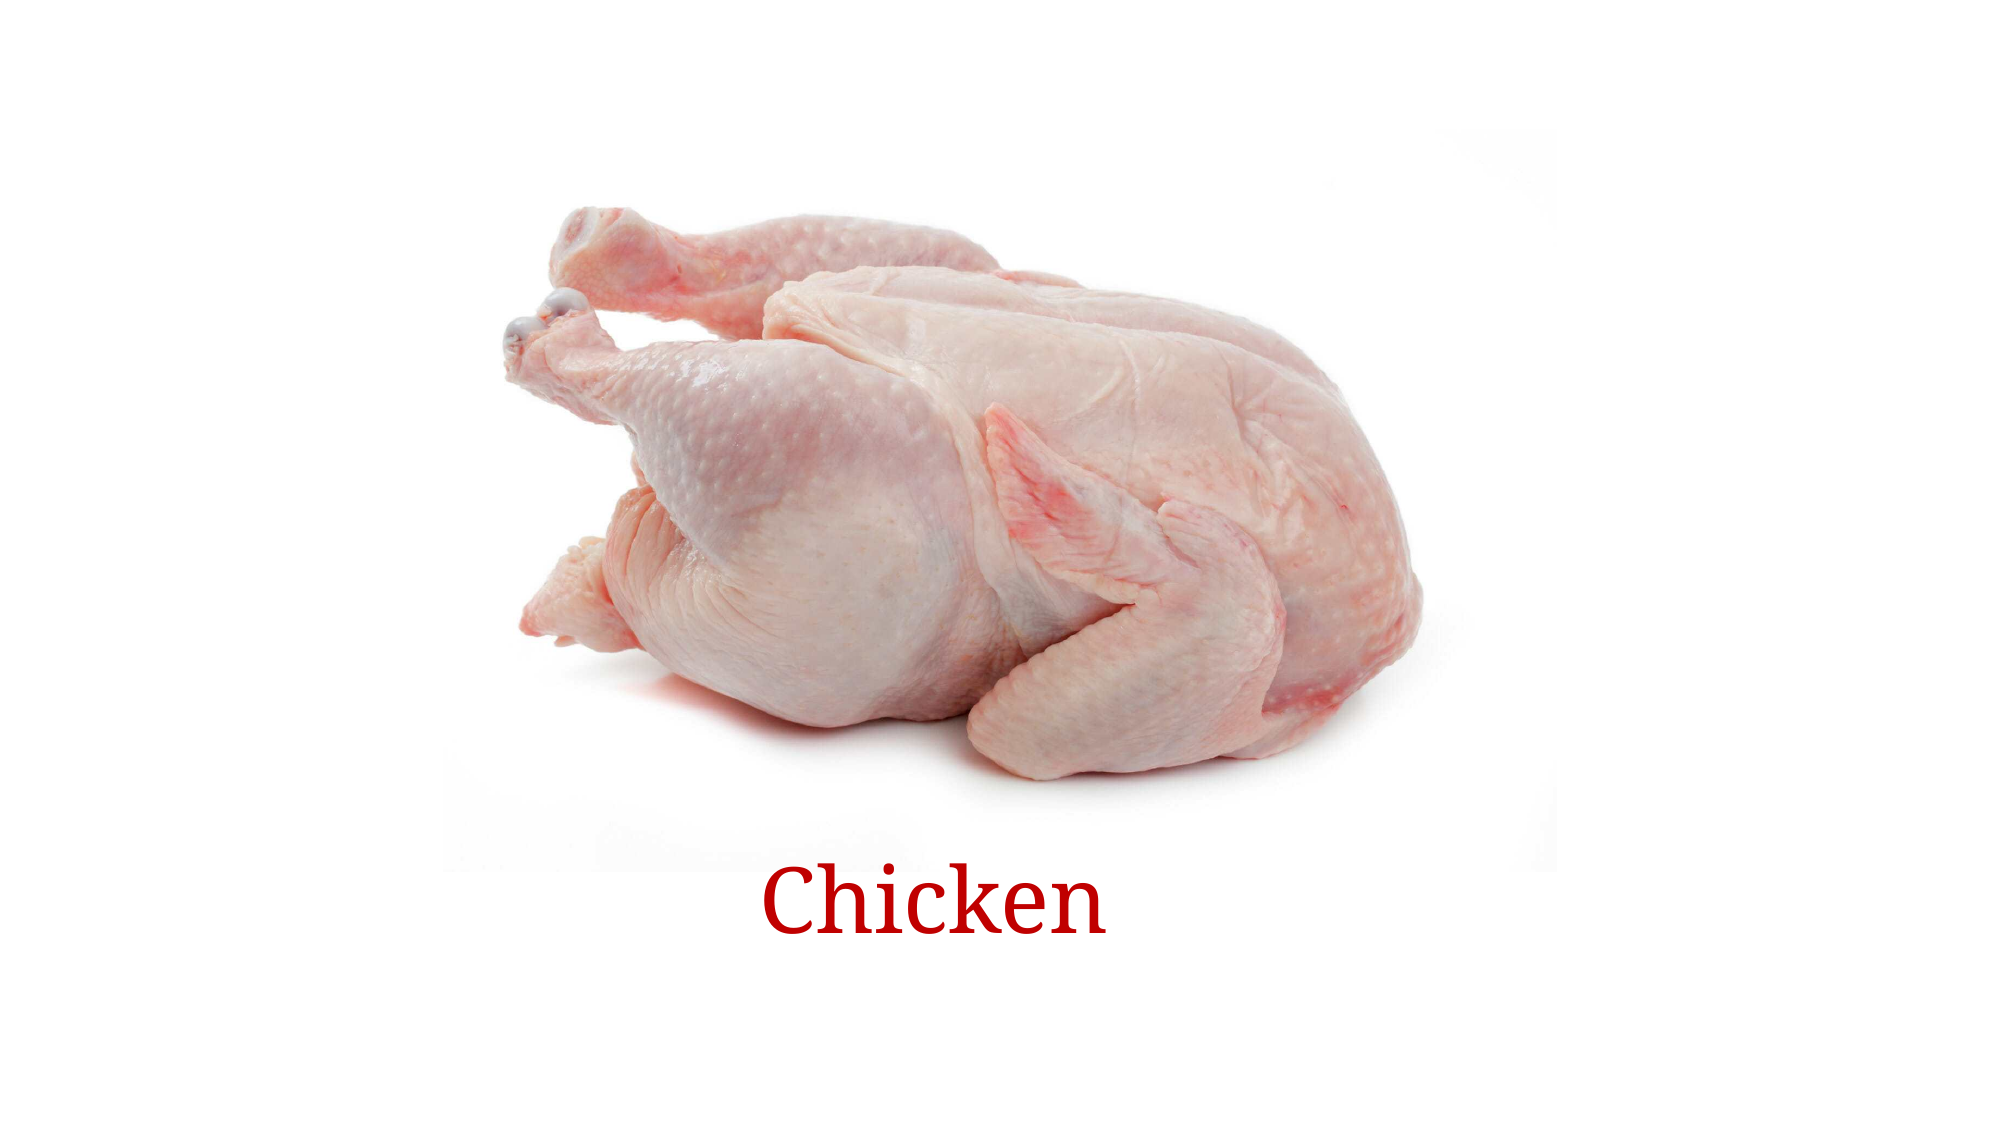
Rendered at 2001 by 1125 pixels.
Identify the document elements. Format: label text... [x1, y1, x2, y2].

picture [442, 129, 1557, 872]
text_box Chicken [745, 872, 1318, 960]
